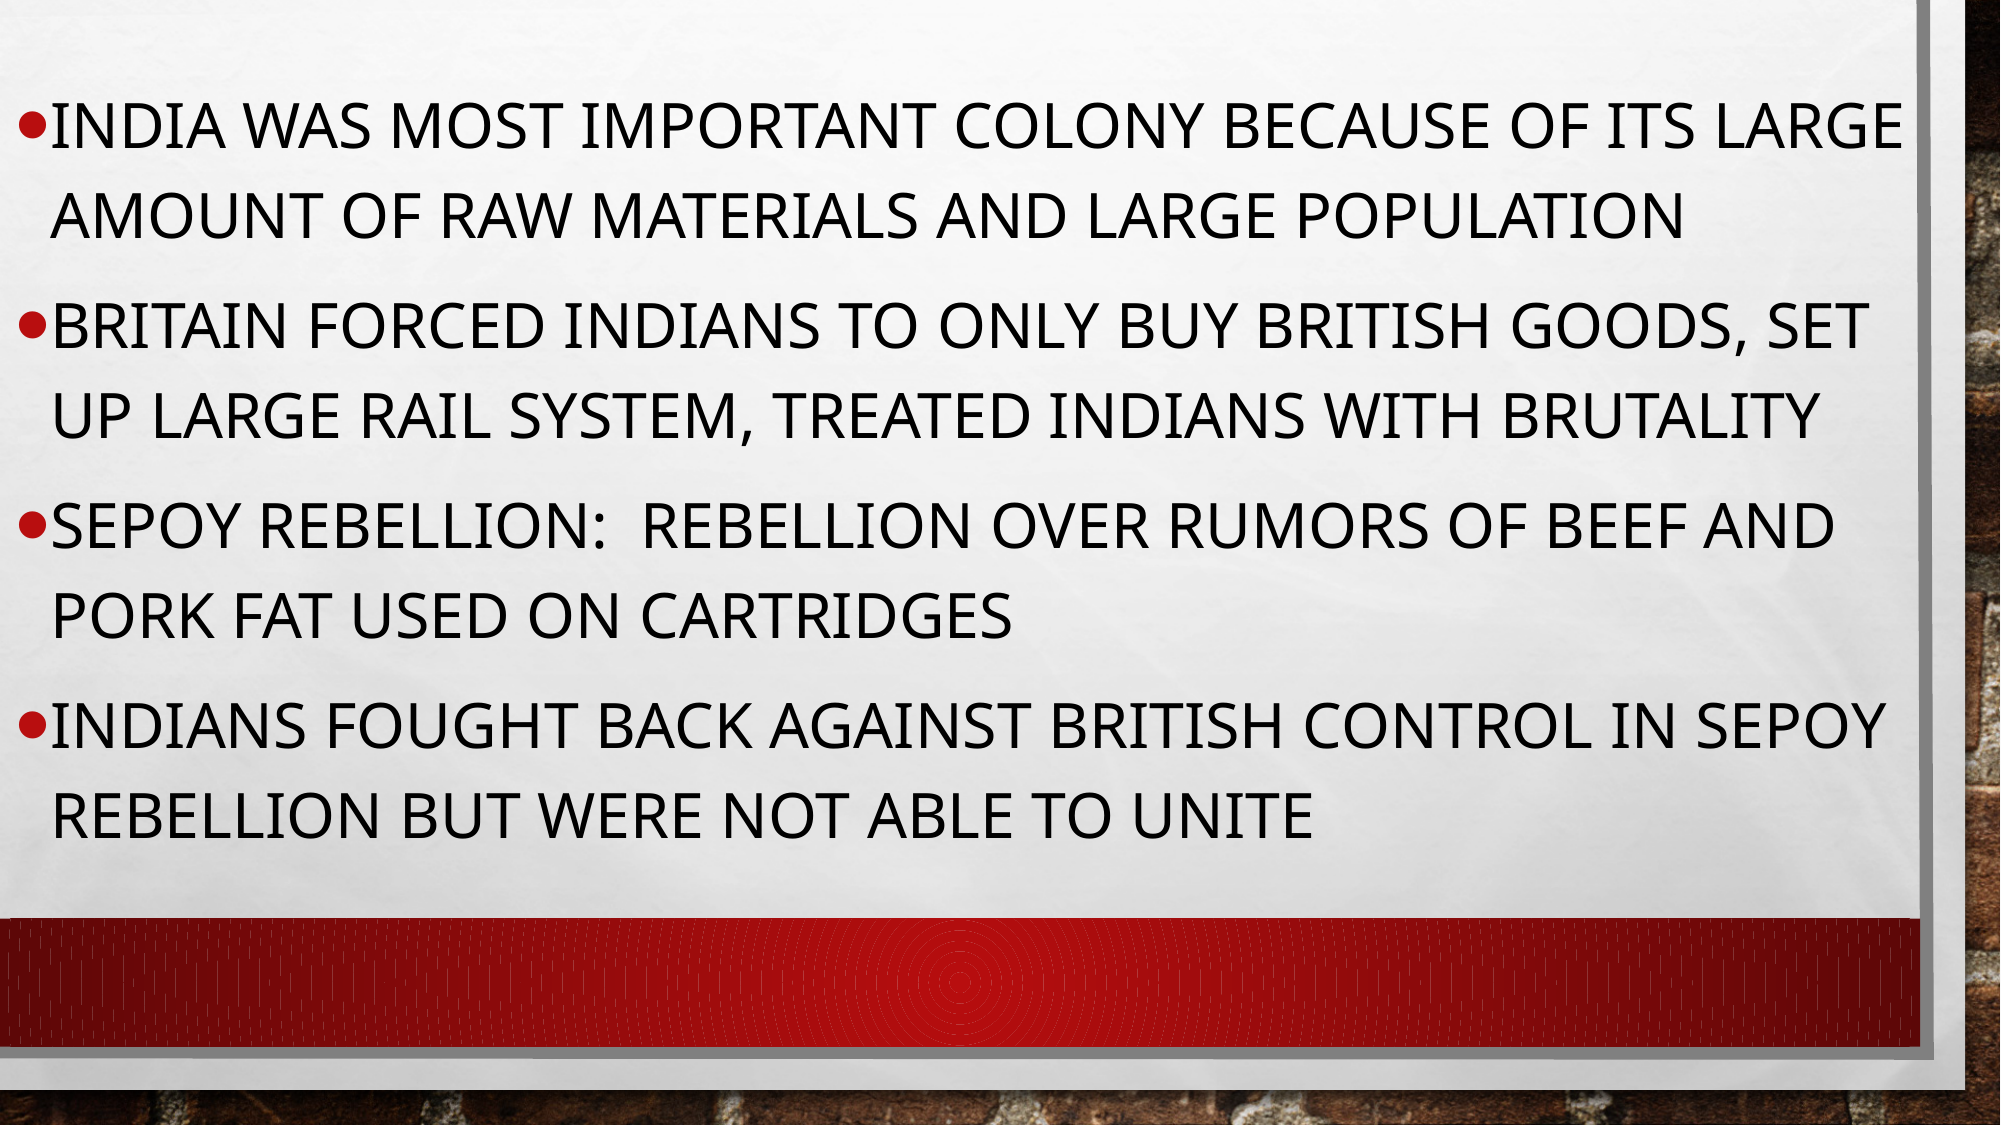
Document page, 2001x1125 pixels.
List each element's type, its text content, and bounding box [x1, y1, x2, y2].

list India was most important colony because of its large amount of Raw materials and large population Britain forced Indians to only buy British goods, set up large Rail system, treated Indians with brutality Sepoy rebellion: rebellion over rumors of beef and pork fat used on cartridges Indians fought back against British control in sepoy rebellion but were not able to unite [0, 0, 1932, 923]
picture [0, 0, 2000, 1125]
